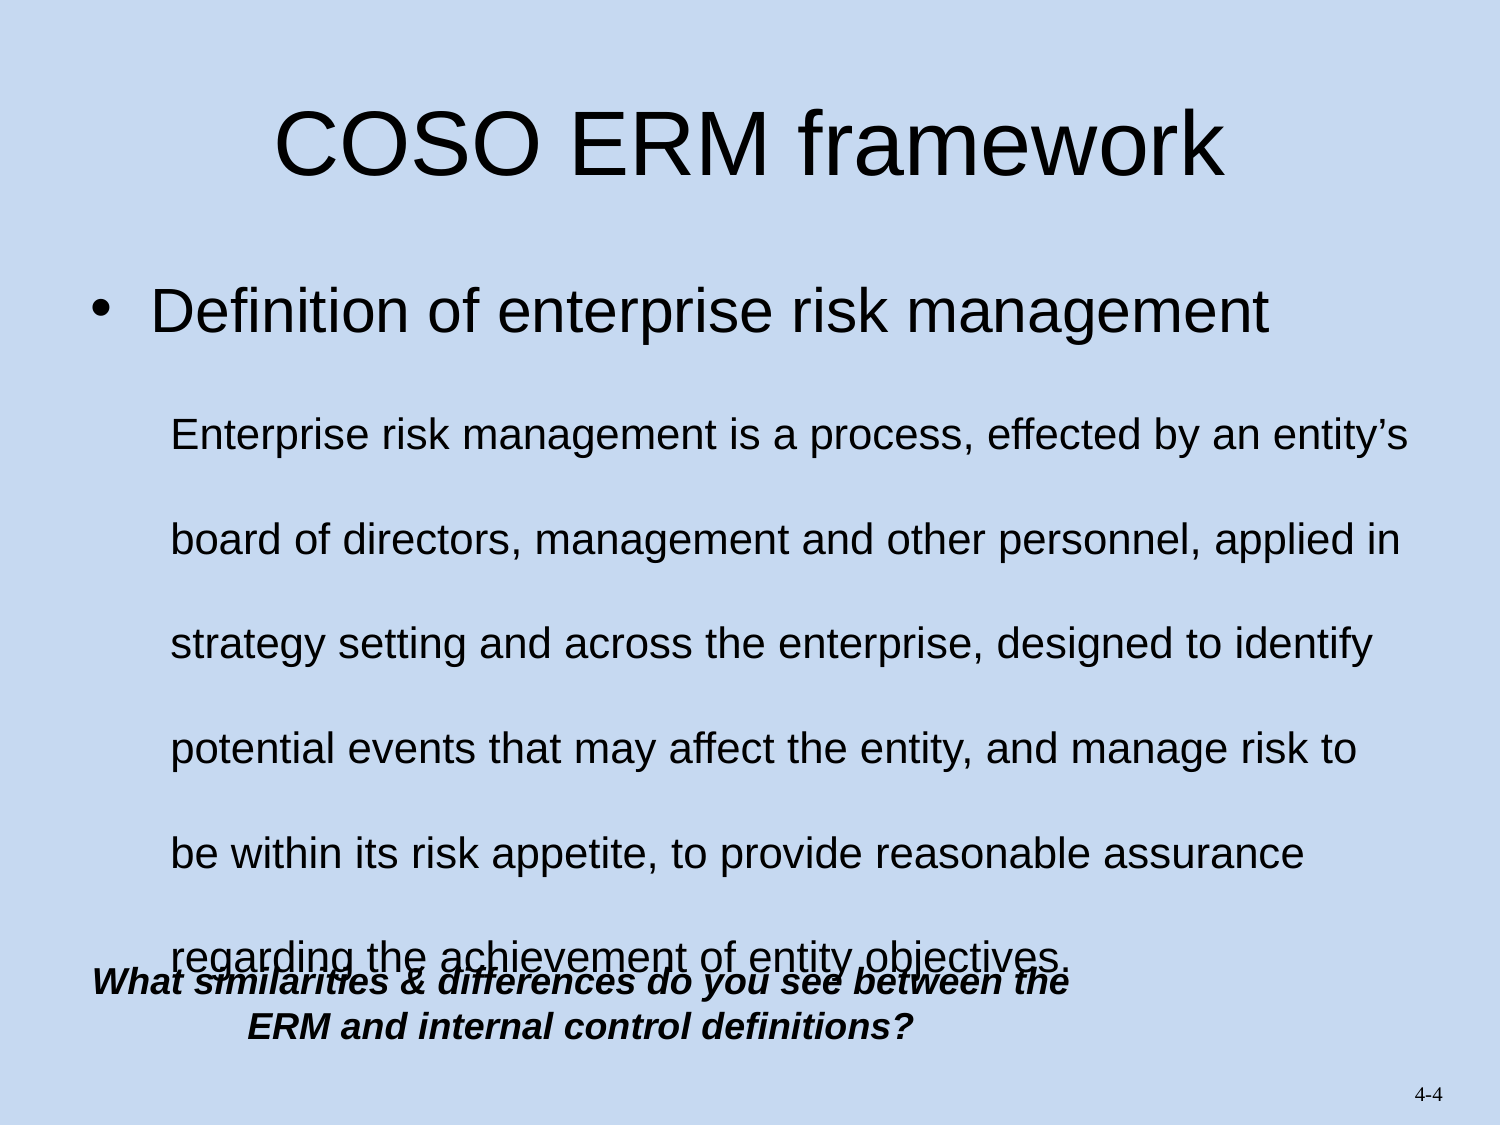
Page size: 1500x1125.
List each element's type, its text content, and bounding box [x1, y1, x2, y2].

list Definition of enterprise risk management Enterprise risk management is a process, effected by an entity’s board of directors, management and other personnel, applied in strategy setting and across the enterprise, designed to identify potential events that may affect the entity, and manage risk to be within its risk appetite, to provide reasonable assurance regarding the achievement of entity objectives. [75, 262, 1425, 1005]
title COSO ERM framework [75, 45, 1425, 233]
text_box What similarities & differences do you see between the ERM and internal control definitions? [75, 949, 1088, 1055]
